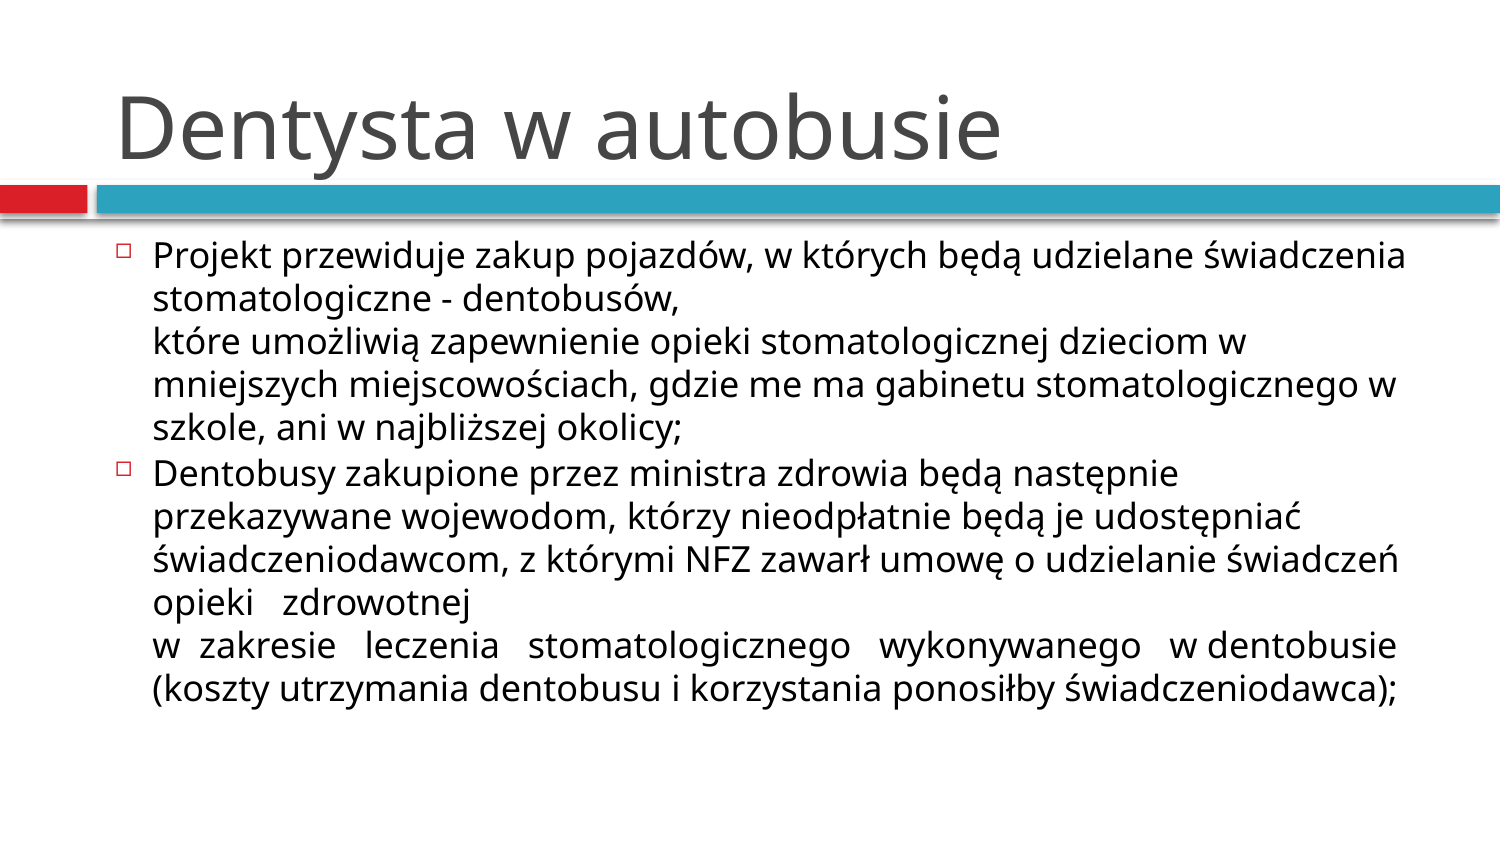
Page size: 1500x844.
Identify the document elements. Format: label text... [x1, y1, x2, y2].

title Dentysta w autobusie [99, 19, 1438, 185]
list Projekt przewiduje zakup pojazdów, w których będą udzielane świadczenia stomatologiczne - dentobusów, które umożliwią zapewnienie opieki stomatologicznej dzieciom w mniejszych miejscowościach, gdzie me ma gabinetu stomatologicznego w szkole, ani w najbliższej okolicy; Dentobusy zakupione przez ministra zdrowia będą następnie przekazywane wojewodom, którzy nieodpłatnie będą je udostępniać świadczeniodawcom, z którymi NFZ zawarł umowę o udzielanie świadczeń opieki zdrowotnej w zakresie leczenia stomatologicznego wykonywanego w dentobusie (koszty utrzymania dentobusu i korzystania ponosiłby świadczeniodawca); [99, 209, 1438, 747]
